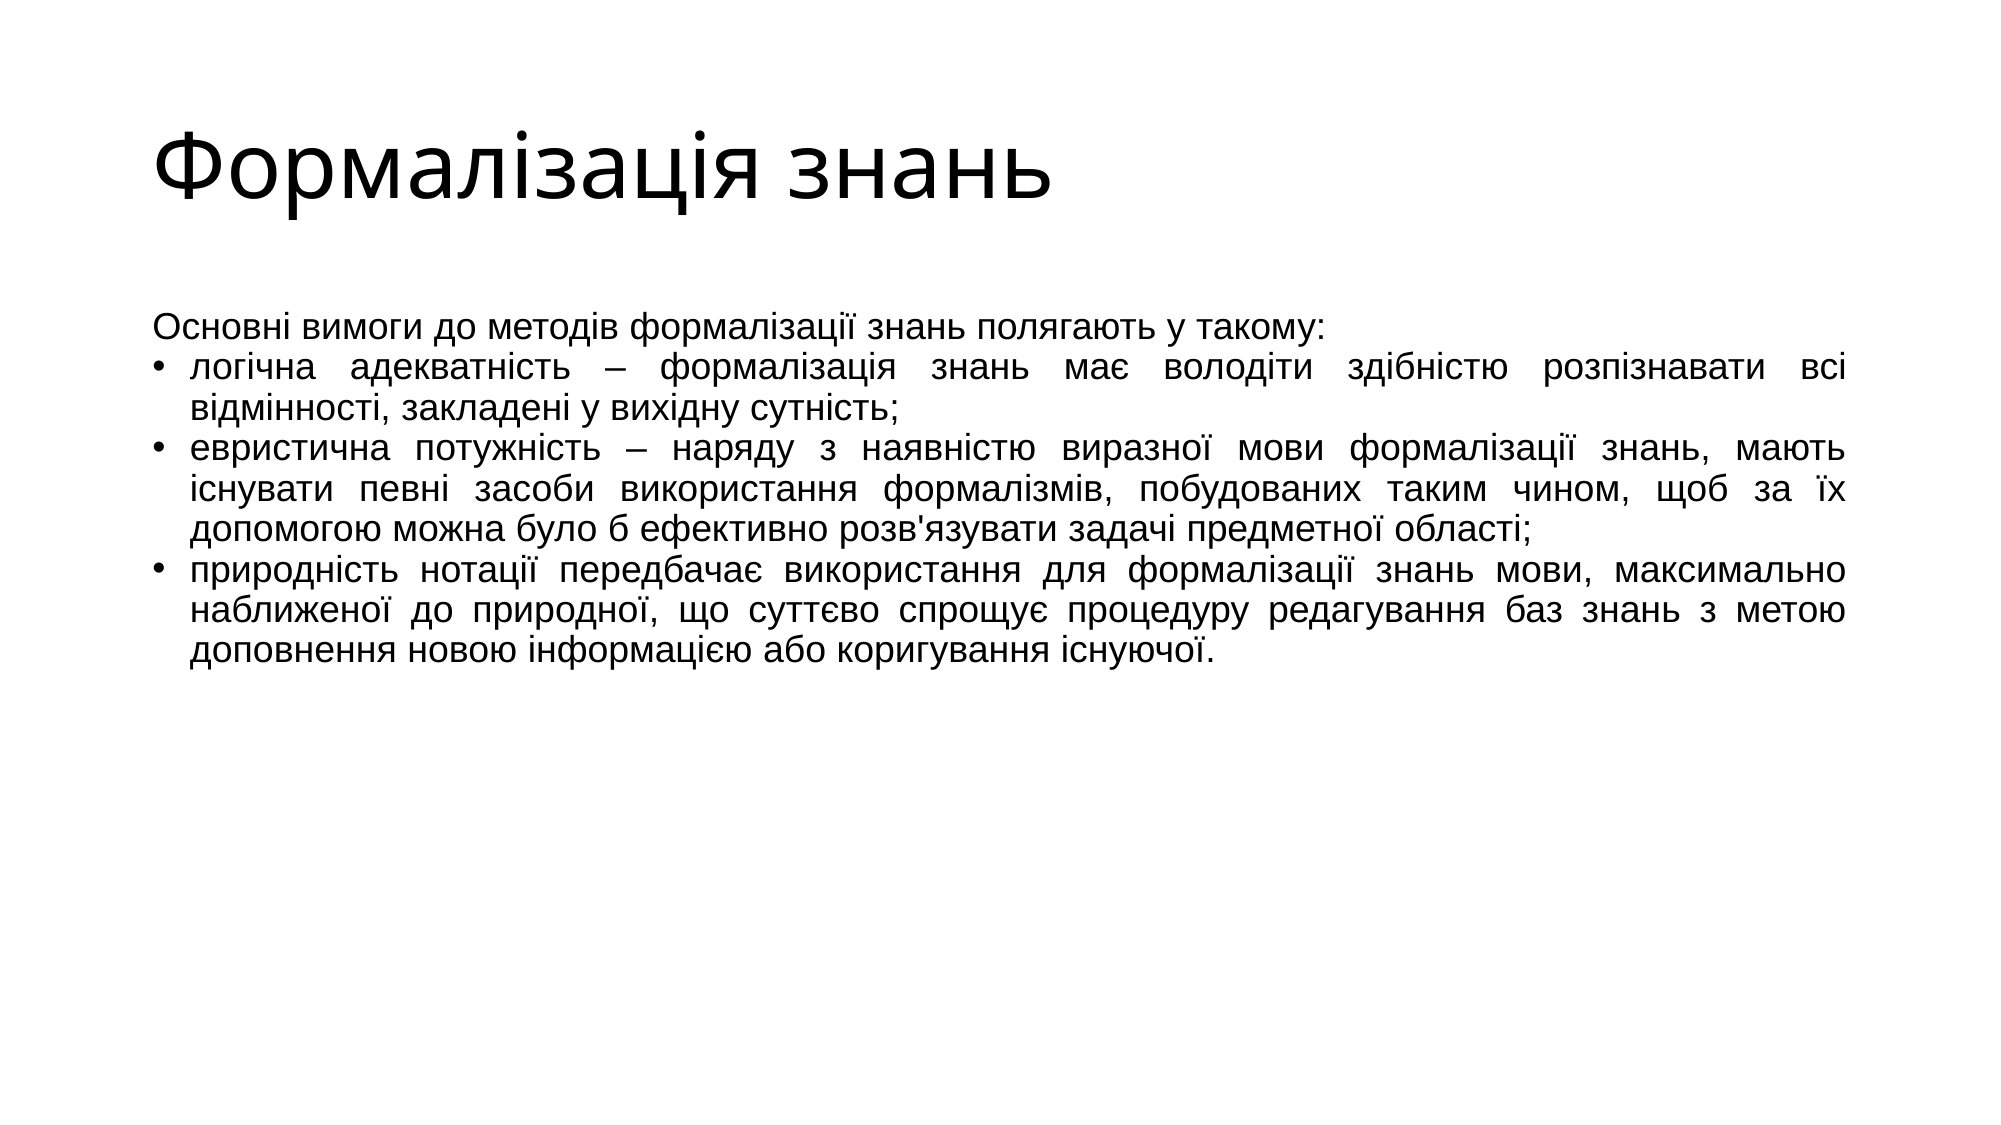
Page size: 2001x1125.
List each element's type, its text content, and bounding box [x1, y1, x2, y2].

title Формалізація знань [137, 59, 1863, 278]
list Основні вимоги до методів формалізації знань полягають у такому: логічна адекватність – формалізація знань має володіти здібністю розпізнавати всі відмінності, закладені у вихідну сутність; евристична потужність – наряду з наявністю виразної мови формалізації знань, мають існувати певні засоби використання формалізмів, побудованих таким чином, щоб за їх допомогою можна було б ефективно розв'язувати задачі предметної області; природність нотації передбачає використання для формалізації знань мови, максимально наближеної до природної, що суттєво спрощує процедуру редагування баз знань з метою доповнення новою інформацією або коригування існуючої. [137, 299, 1863, 1014]
